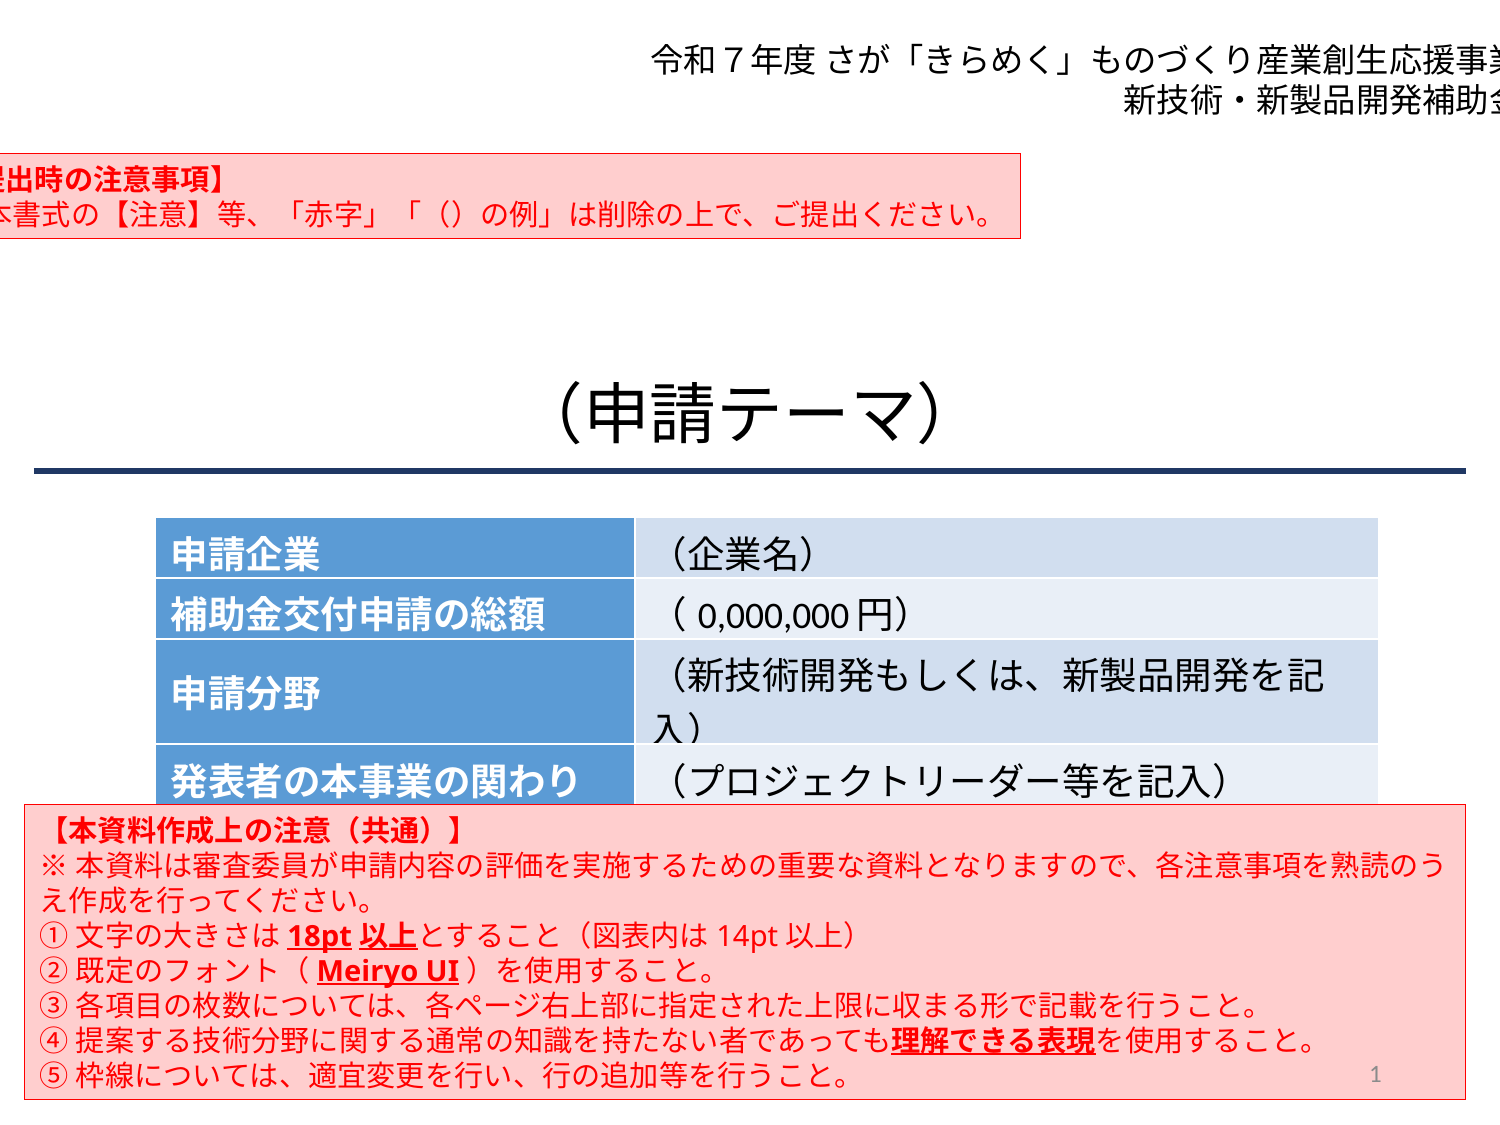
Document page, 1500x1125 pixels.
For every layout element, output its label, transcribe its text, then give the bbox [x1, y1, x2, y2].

table_cell （プロジェクトリーダー等を記入） [636, 745, 1378, 804]
text_box （申請テーマ） [49, 284, 1451, 460]
table_header 申請企業 [156, 518, 634, 577]
text_box 令和７年度 さが「きらめく」ものづくり産業創生応援事業 新技術・新製品開発補助金 [635, 31, 1500, 127]
table_cell 申請分野 [156, 640, 634, 743]
table_cell （新技術開発もしくは、新製品開発を記入） [636, 640, 1378, 743]
table_cell （0,000,000円） [636, 579, 1378, 638]
slide_number 1 [1059, 1042, 1397, 1103]
text_box 【本資料作成上の注意（共通）】 ※本資料は審査委員が申請内容の評価を実施するための重要な資料となりますので、各注意事項を熟読のうえ作成を行ってください。 ①文字の大きさは18pt以上とすること（図表内は14pt以上） ②既定のフォント（Meiryo UI）を使用すること。 ③各項目の枚数については、各ページ右上部に指定された上限に収まる形で記載を行うこと。 ④提案する技術分野に関する通常の知識を持たない者であっても理解できる表現を使用すること。 ⑤枠線については、適宜変更を行い、行の追加等を行うこと。 [24, 804, 1466, 1100]
table_cell 発表者の本事業の関わり [156, 745, 634, 804]
table_cell 補助金交付申請の総額 [156, 579, 634, 638]
table_header （企業名） [636, 518, 1378, 577]
text_box 【提出時の注意事項】 ※本書式の【注意】等、「赤字」「（）の例」は削除の上で、ご提出ください。 [0, 153, 1021, 239]
